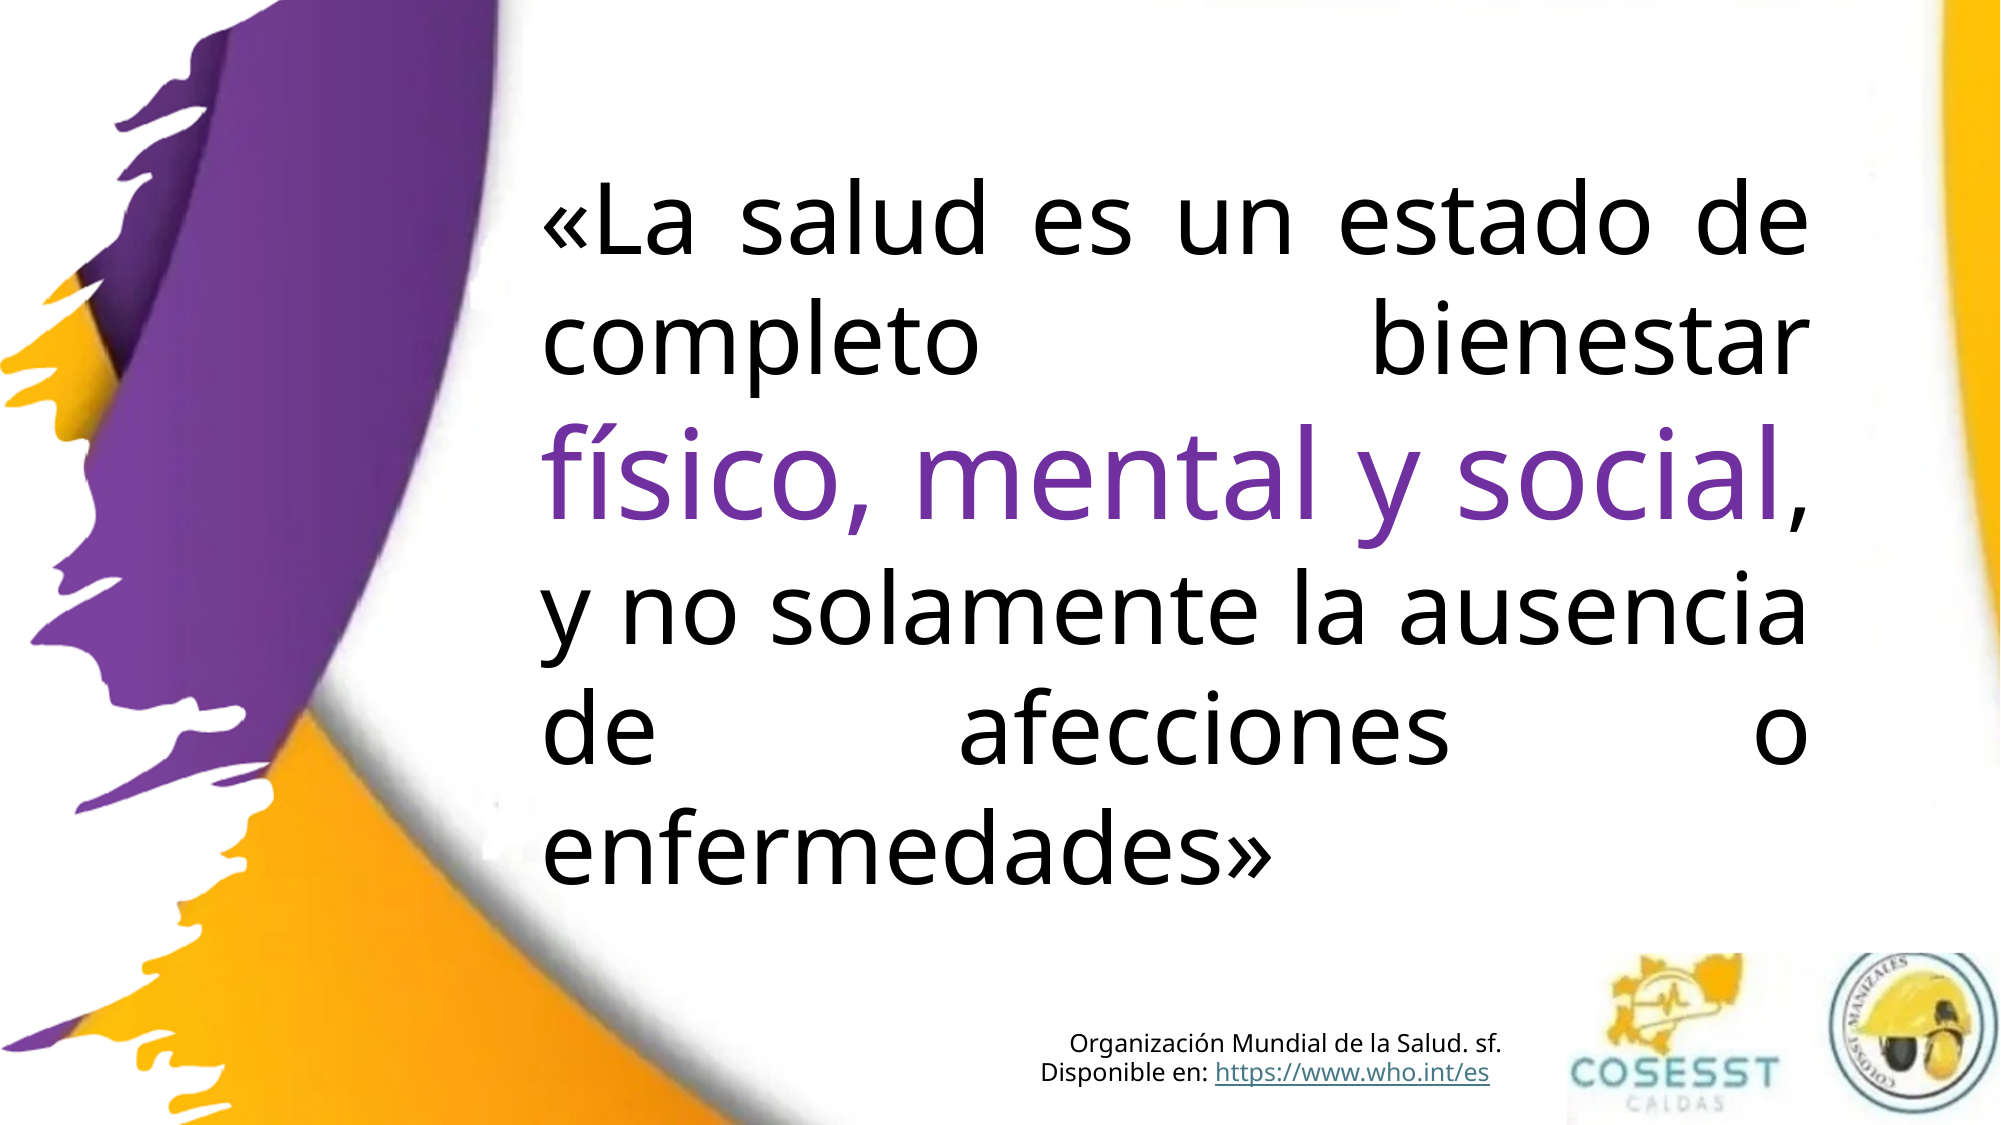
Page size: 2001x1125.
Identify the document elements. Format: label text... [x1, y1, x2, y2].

text_box «La salud es un estado de completo bienestar físico, mental y social, y no solamente la ausencia de afecciones o enfermedades» [525, 147, 1828, 912]
text_box Organización Mundial de la Salud. sf. Disponible en: https://www.who.int/es [960, 1019, 1518, 1099]
picture [0, 0, 2001, 1125]
